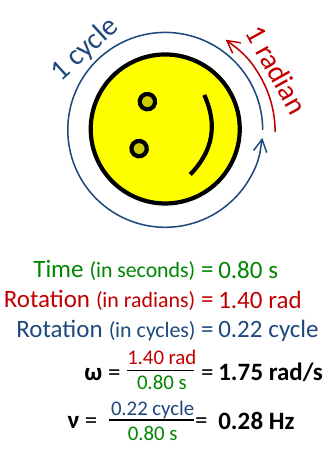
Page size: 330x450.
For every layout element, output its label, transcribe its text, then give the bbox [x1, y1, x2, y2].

text_box 0.80 s 1.40 rad 0.22 cycle 1.75 rad/s 0.28 Hz [203, 245, 330, 442]
text_box 0.22 cycle 0.80 s [89, 387, 217, 450]
text_box [67, 31, 268, 229]
text_box Time (in seconds) = Rotation (in radians) = Rotation (in cycles) = ω = = ν = = [0, 245, 203, 442]
text_box 1 cycle [23, 0, 141, 104]
text_box 1.40 rad 0.80 s [98, 336, 226, 401]
text_box [180, 39, 276, 133]
text_box 1 radian [223, 0, 330, 140]
